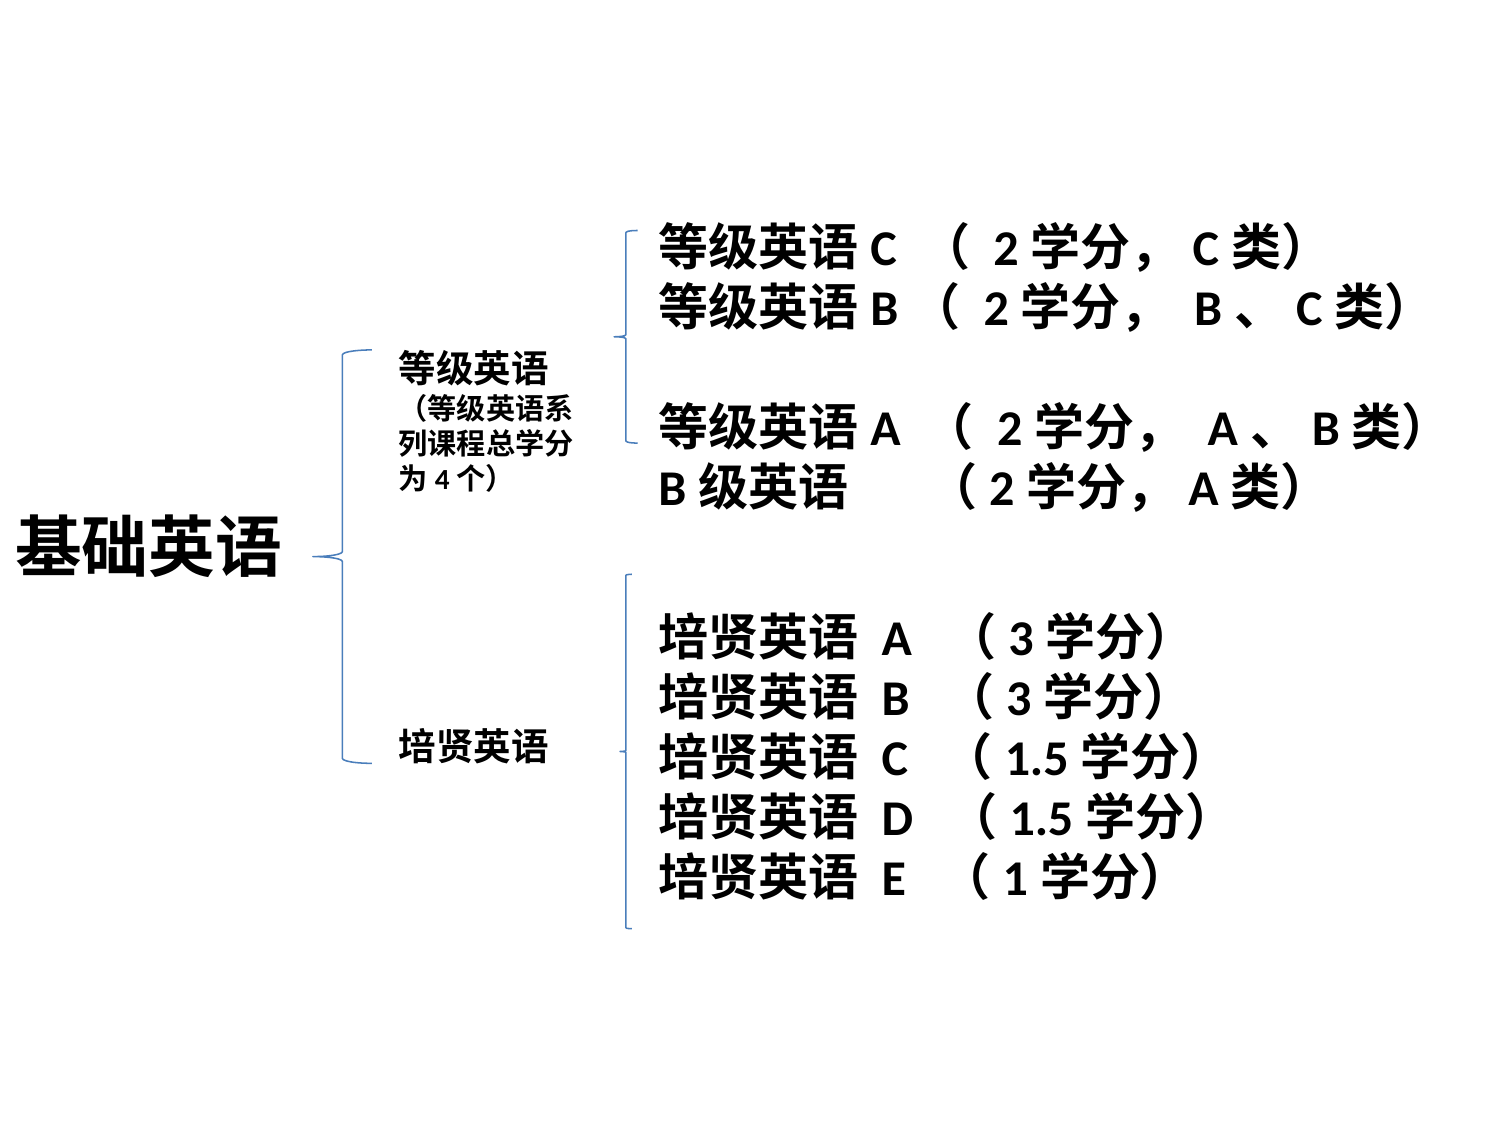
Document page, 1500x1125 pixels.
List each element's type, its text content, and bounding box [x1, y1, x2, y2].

text_box 等级英语（等级英语系列课程总学分为4个） [383, 338, 597, 503]
text_box [613, 229, 638, 444]
text_box 培贤英语 [383, 715, 597, 776]
text_box 等级英语C （ 2学分，C类） 等级英语B（ 2学分， B、C类） 等级英语A （ 2学分， A、B类） B级英语 （2学分，A类） [643, 208, 1483, 523]
list 基础英语 [0, 30, 1483, 1106]
text_box [619, 573, 632, 930]
text_box [312, 349, 372, 765]
text_box 培贤英语 A （3学分） 培贤英语 B （3学分） 培贤英语 C （1.5学分） 培贤英语 D （1.5学分） 培贤英语 E （1学分） [643, 597, 1412, 913]
